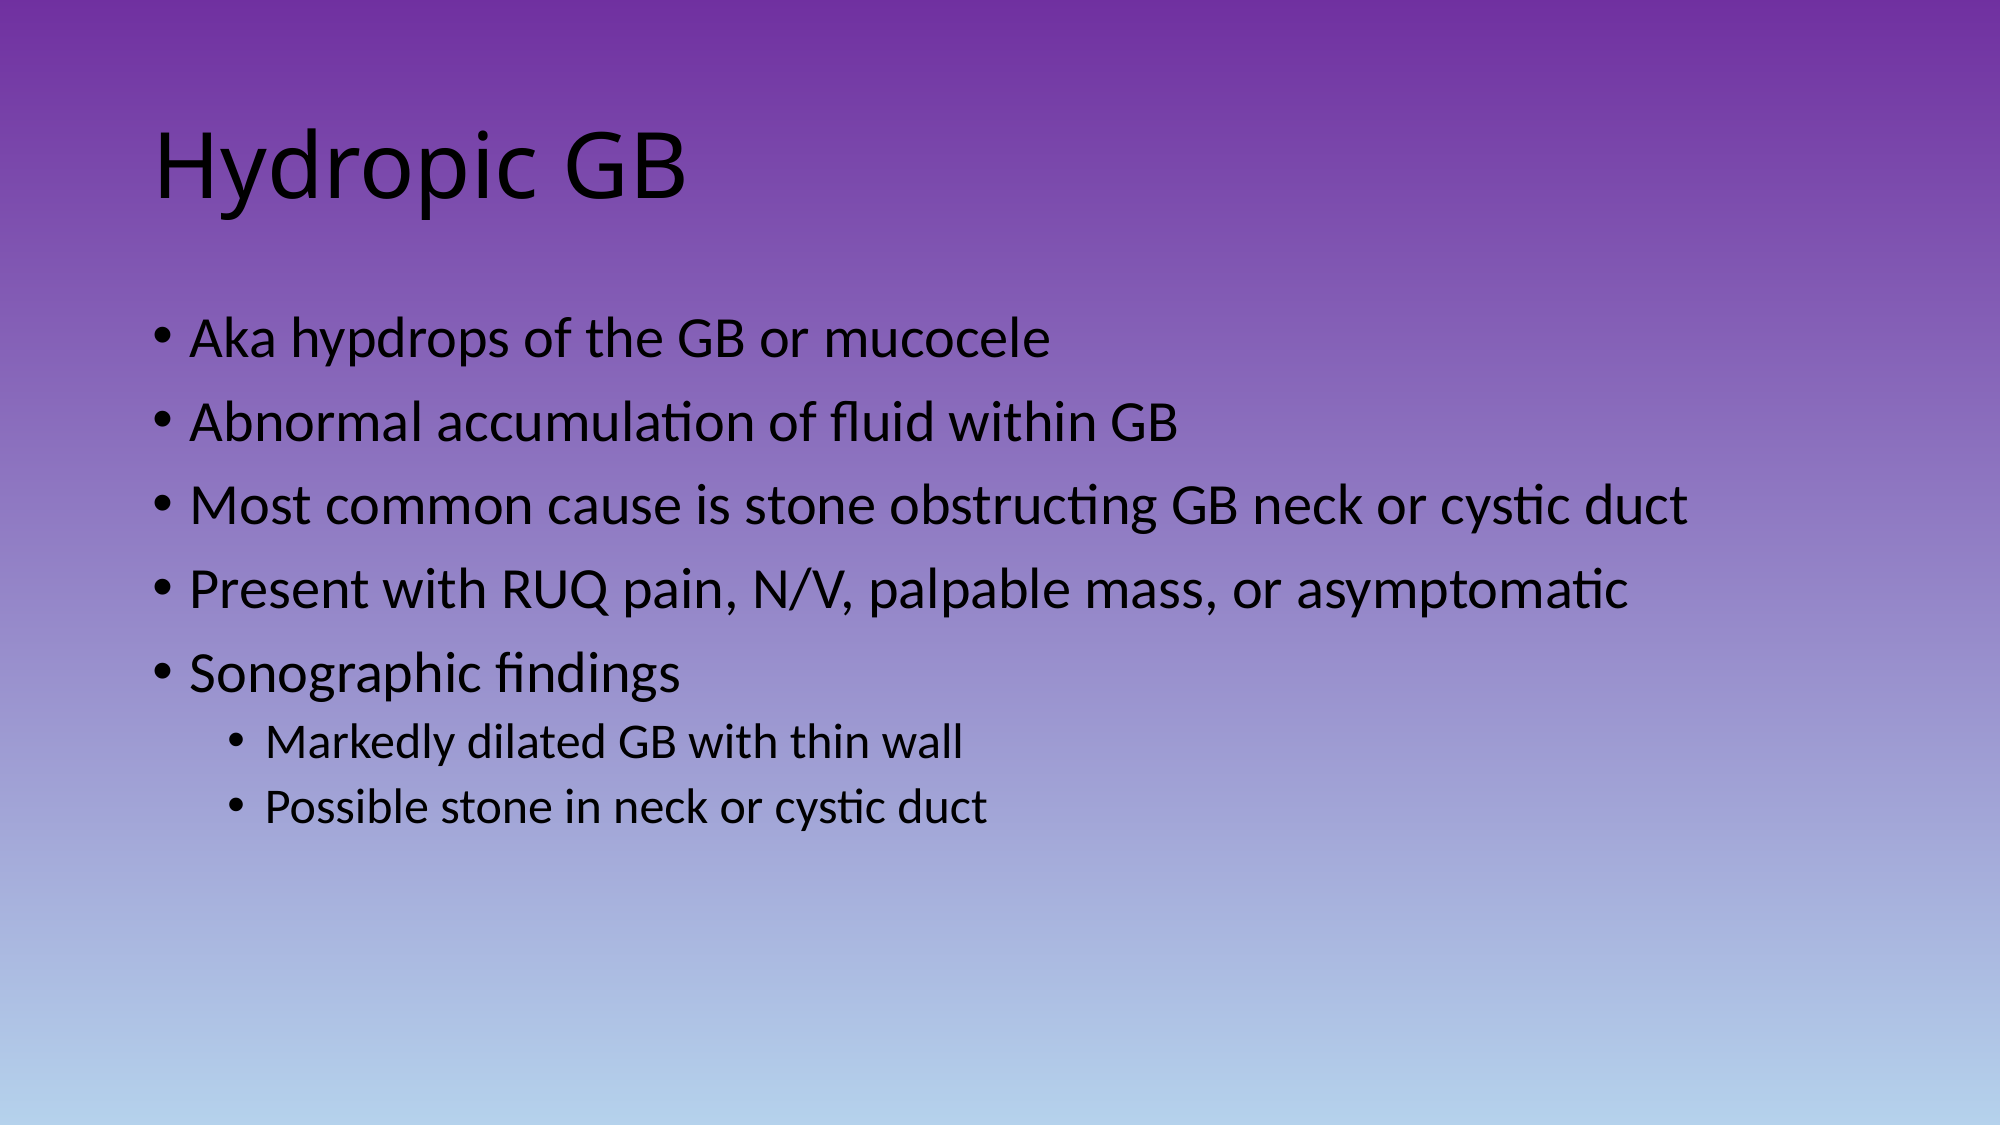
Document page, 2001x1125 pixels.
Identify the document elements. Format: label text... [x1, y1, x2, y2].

title Hydropic GB [137, 59, 1863, 278]
list Aka hypdrops of the GB or mucocele Abnormal accumulation of fluid within GB Most common cause is stone obstructing GB neck or cystic duct Present with RUQ pain, N/V, palpable mass, or asymptomatic Sonographic findings Markedly dilated GB with thin wall Possible stone in neck or cystic duct [137, 299, 1863, 1014]
